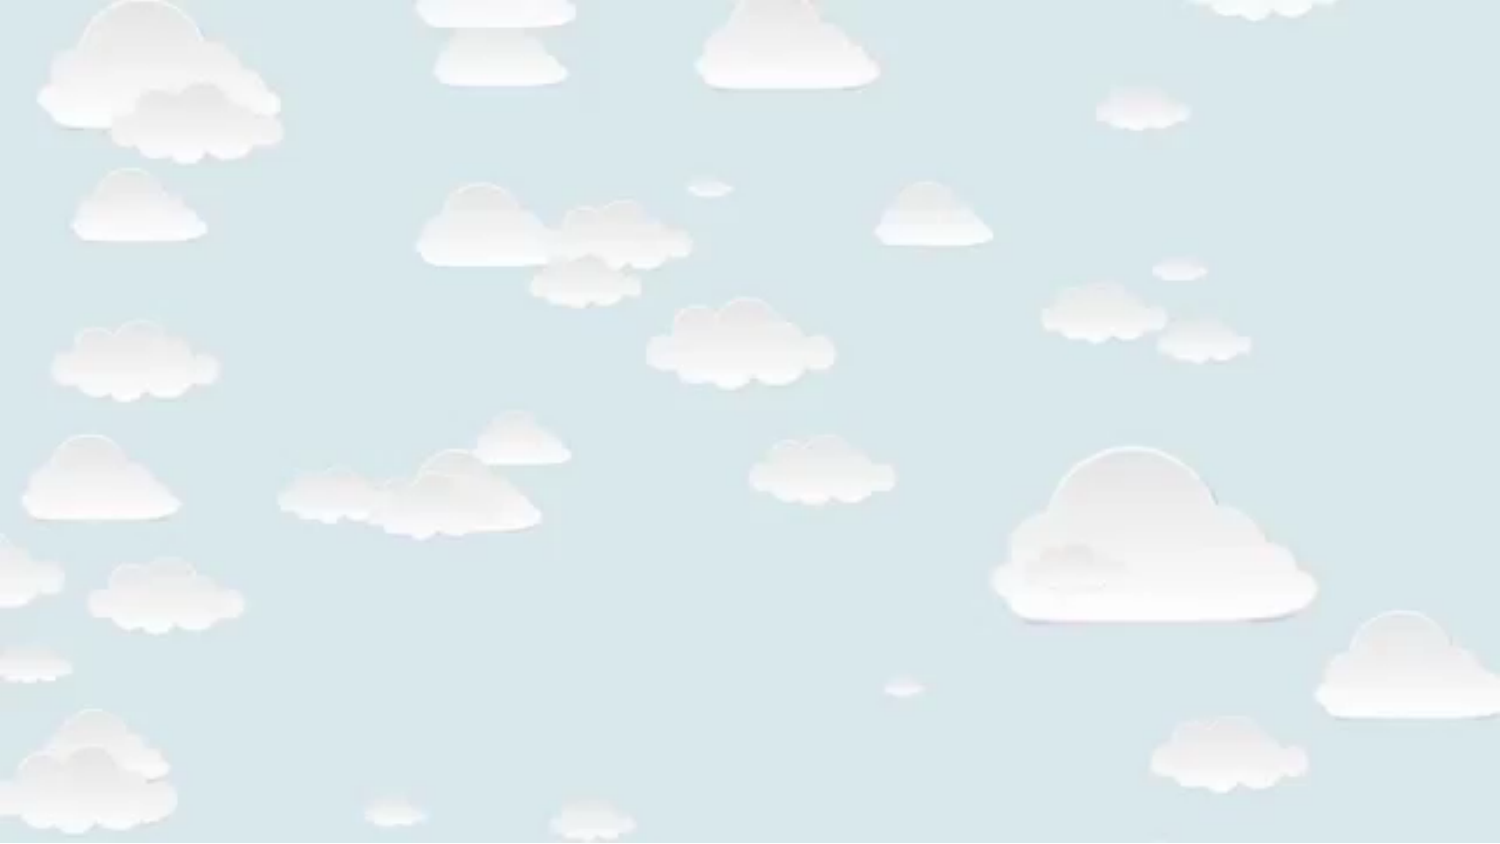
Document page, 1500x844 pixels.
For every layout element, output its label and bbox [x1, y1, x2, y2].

text_box [0, 0, 1500, 844]
